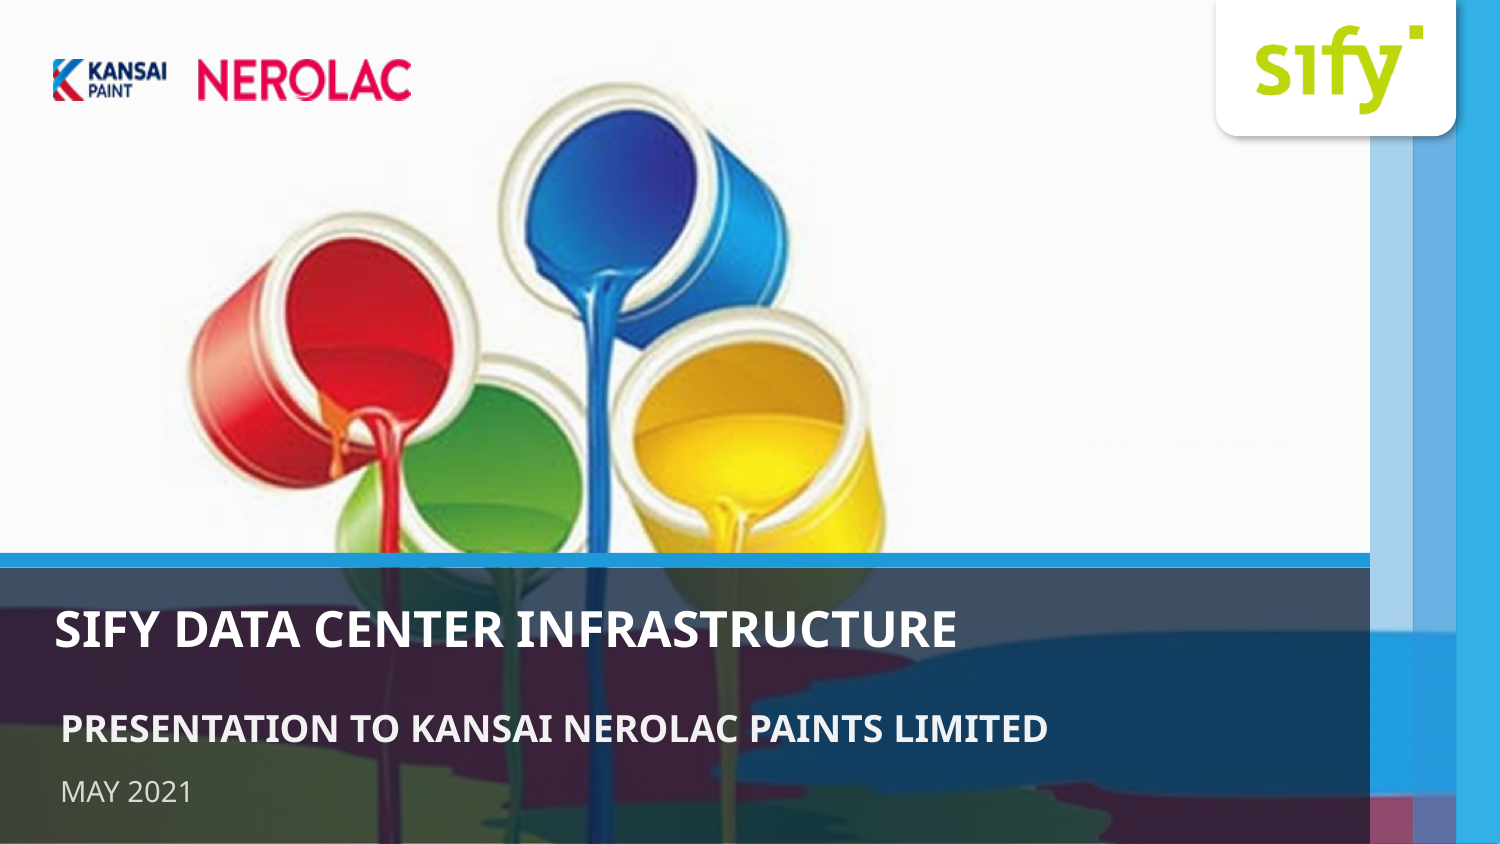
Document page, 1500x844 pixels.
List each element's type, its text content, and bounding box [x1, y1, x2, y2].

picture [1237, 13, 1435, 125]
list PRESENTATION TO KANSAI NEROLAC PAINTS LIMITED [60, 707, 1261, 764]
list SIFY DATA CENTER Infrastructure [54, 595, 1261, 719]
picture [52, 59, 411, 101]
list MAY 2021 [60, 770, 899, 816]
